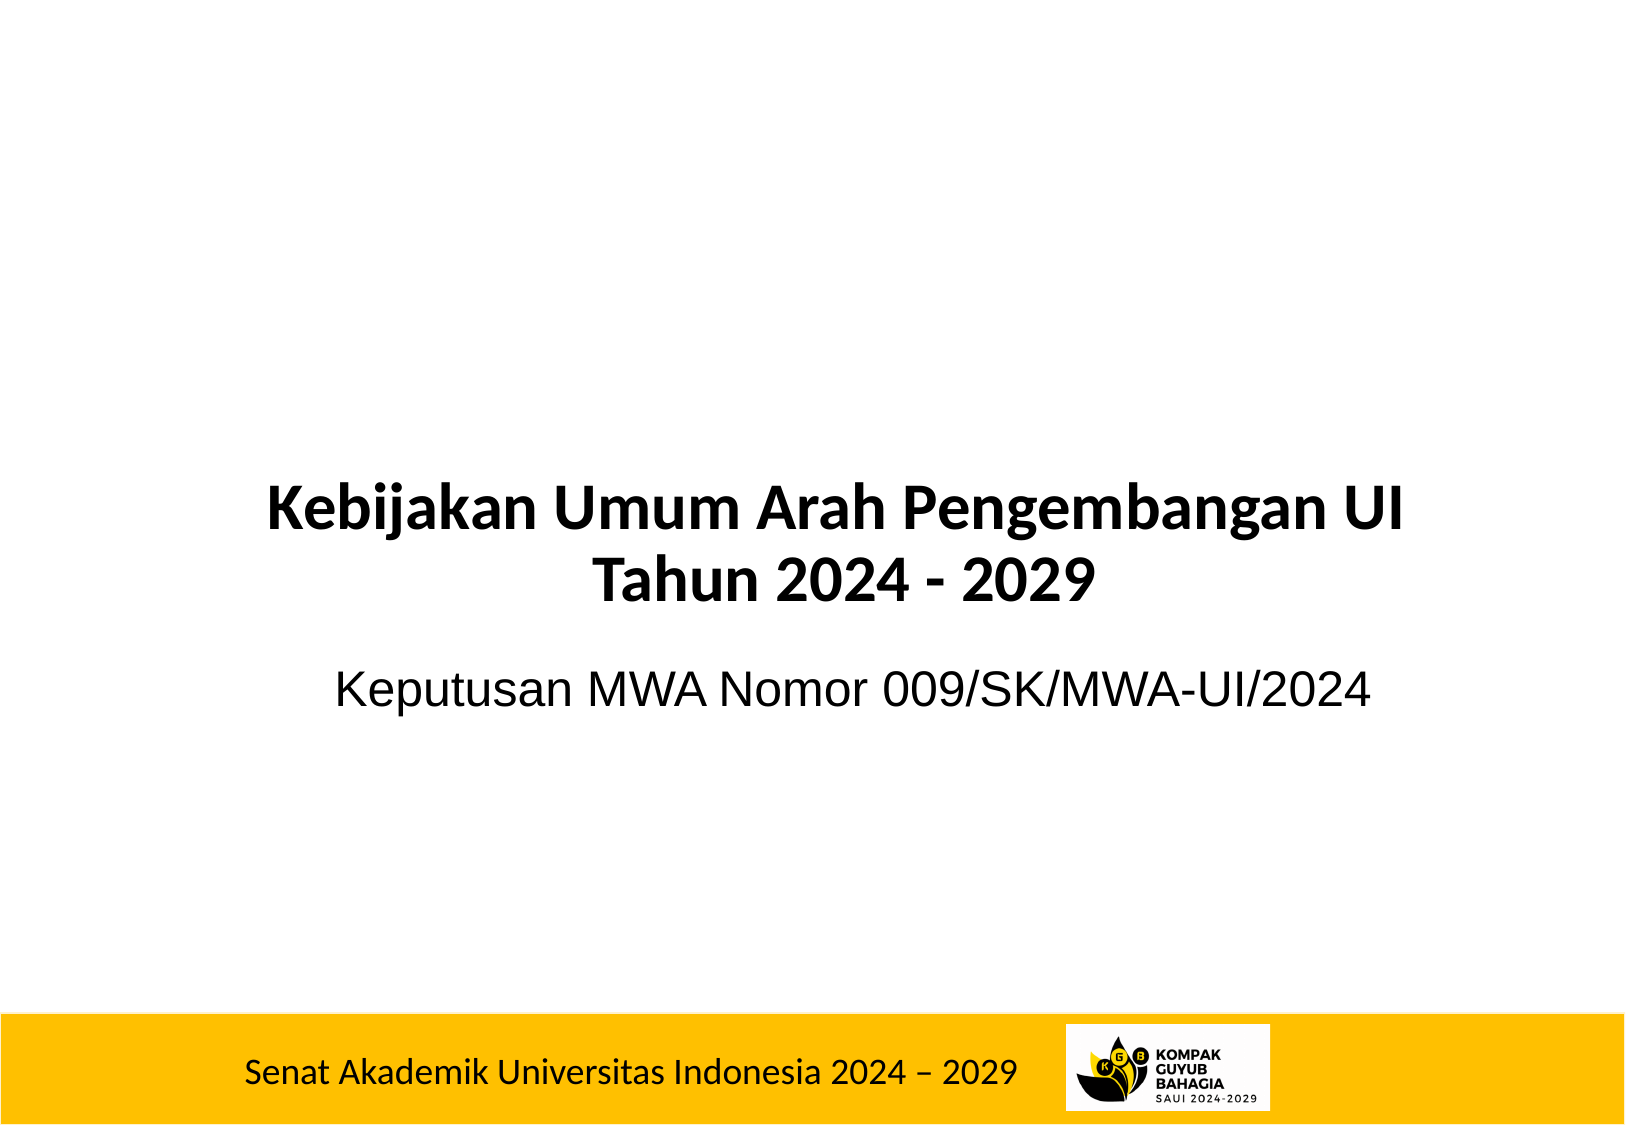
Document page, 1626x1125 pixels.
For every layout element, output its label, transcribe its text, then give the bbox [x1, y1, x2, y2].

picture [1066, 1024, 1271, 1111]
title Kebijakan Umum Arah Pengembangan UI Tahun 2024 - 2029 [143, 438, 1546, 649]
text_box Keputusan MWA Nomor 009/SK/MWA-UI/2024 [319, 648, 1422, 724]
